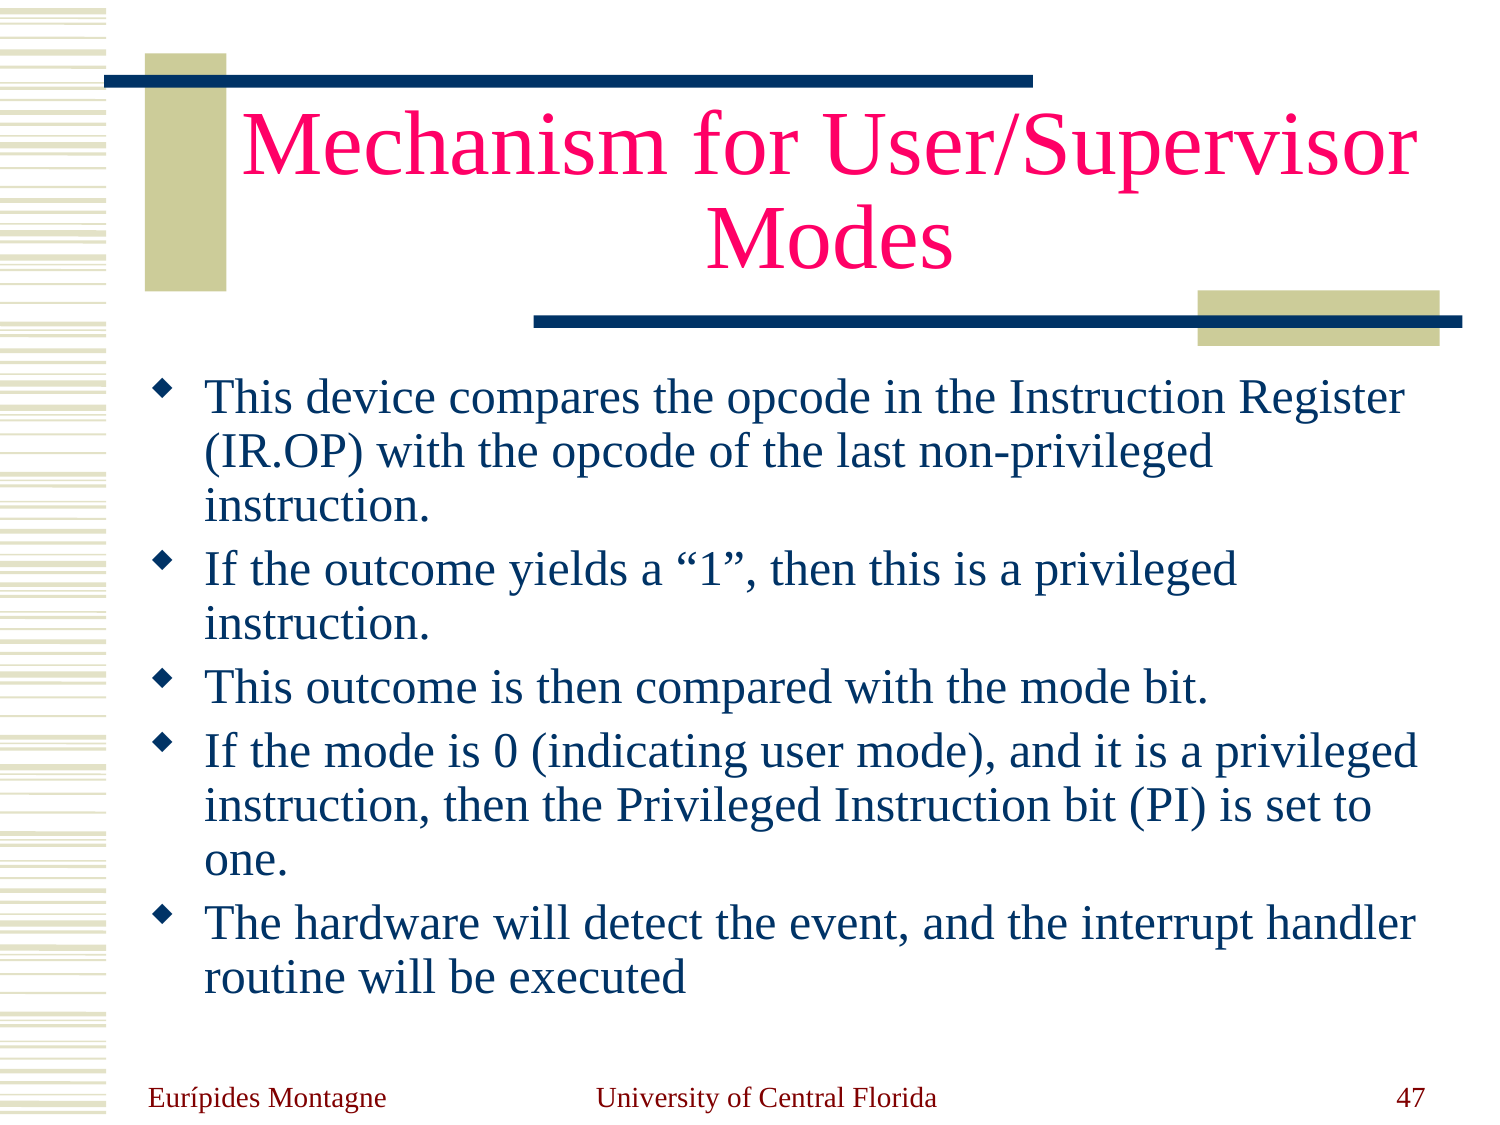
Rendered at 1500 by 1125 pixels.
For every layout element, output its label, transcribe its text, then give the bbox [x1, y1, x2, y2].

slide_number Eurípides Montagne [132, 1045, 446, 1121]
slide_number 47 [1080, 1045, 1442, 1122]
title Mechanism for User/Supervisor Modes [224, 99, 1436, 288]
footer University of Central Florida [513, 1045, 1021, 1122]
list This device compares the opcode in the Instruction Register (IR.OP) with the opcode of the last non-privileged instruction. If the outcome yields a “1”, then this is a privileged instruction. This outcome is then compared with the mode bit. If the mode is 0 (indicating user mode), and it is a privileged instruction, then the Privileged Instruction bit (PI) is set to one. The hardware will detect the event, and the interrupt handler routine will be executed [132, 363, 1439, 1001]
